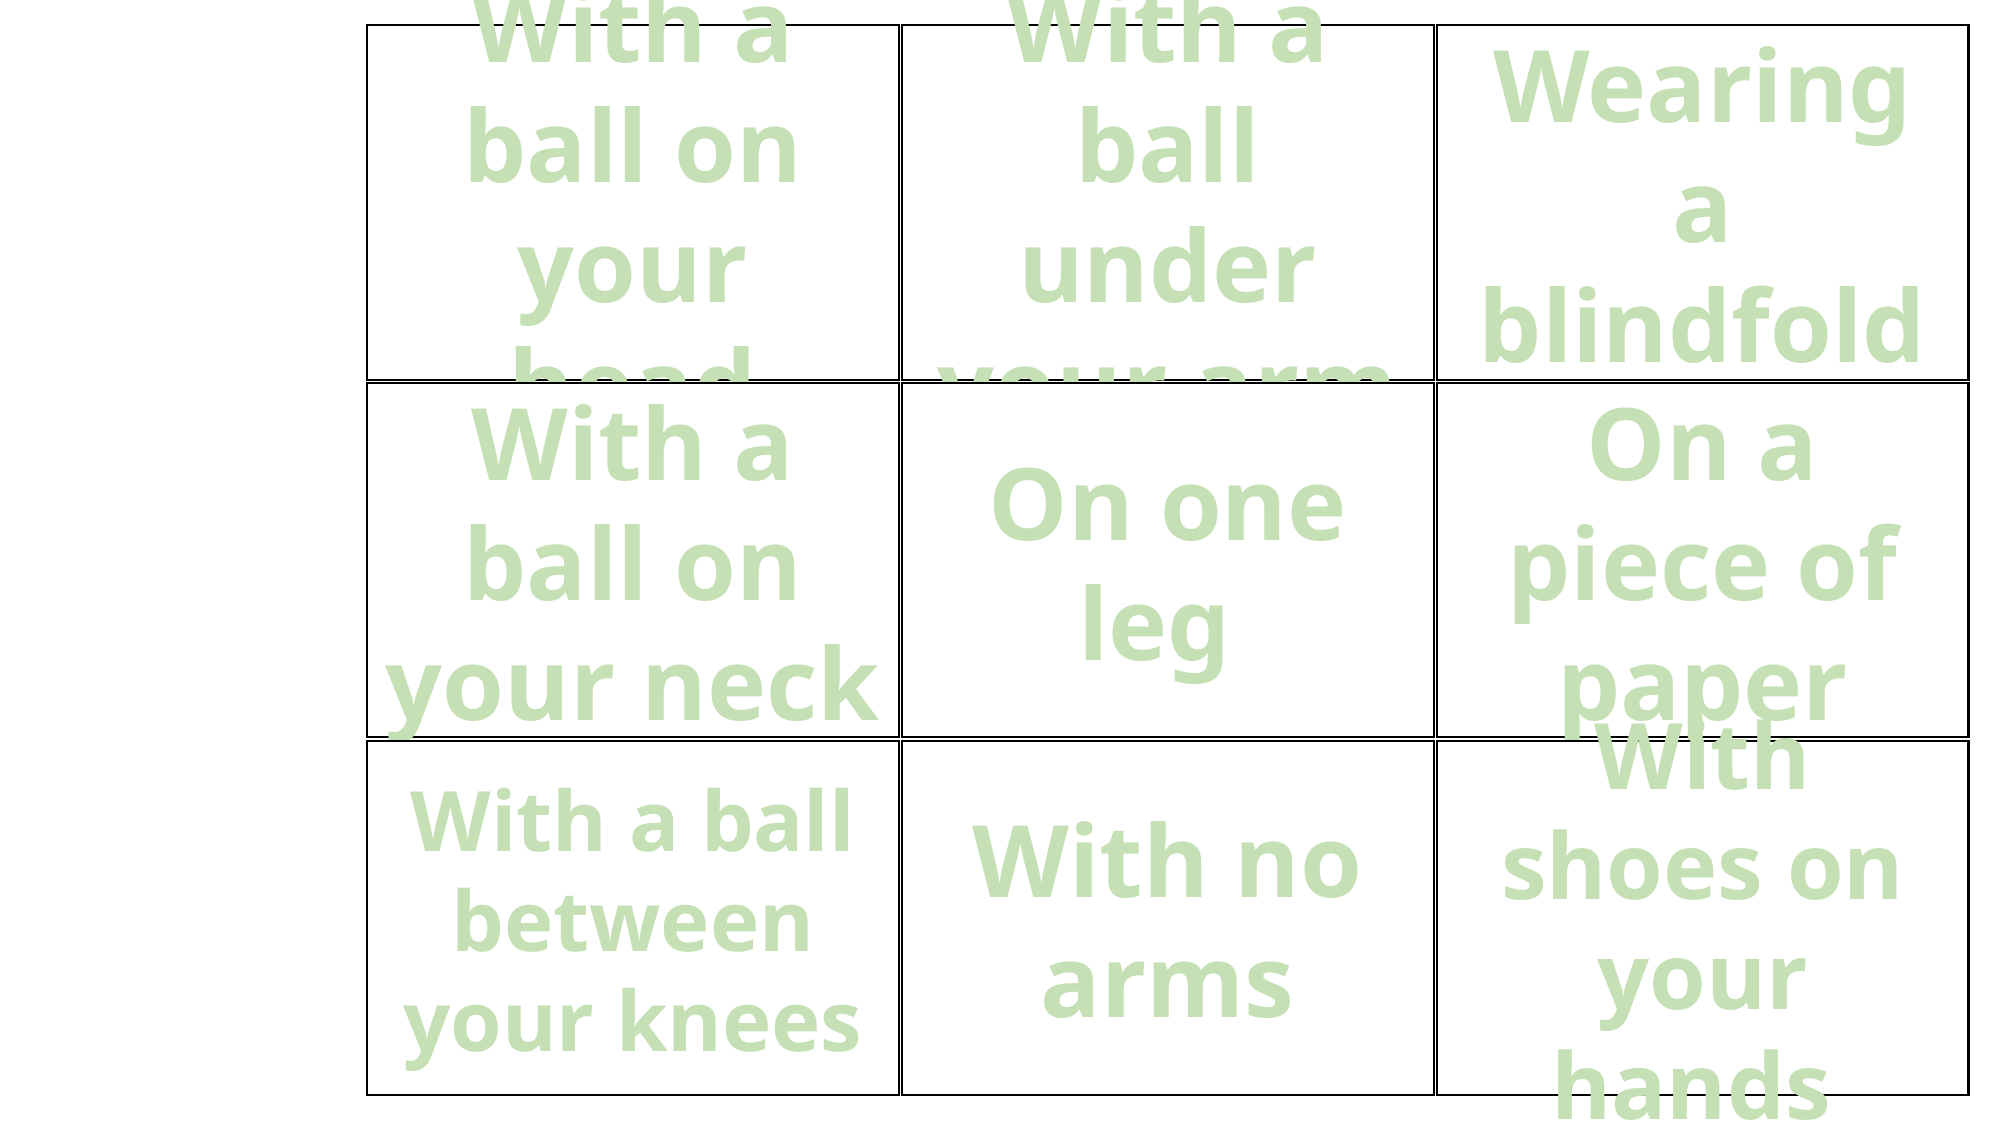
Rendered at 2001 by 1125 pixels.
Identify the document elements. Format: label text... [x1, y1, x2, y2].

text_box With no arms [901, 740, 1435, 1096]
text_box On one leg [901, 382, 1435, 738]
text_box On a piece of paper [1436, 382, 1970, 738]
text_box With a ball under your arm [901, 24, 1435, 381]
text_box With a ball on your neck [366, 382, 900, 738]
text_box With a ball on your head [366, 24, 900, 381]
text_box Wearing a blindfold [1436, 24, 1970, 381]
text_box With shoes on your hands [1436, 740, 1970, 1096]
text_box With a ball between your knees [366, 740, 900, 1096]
